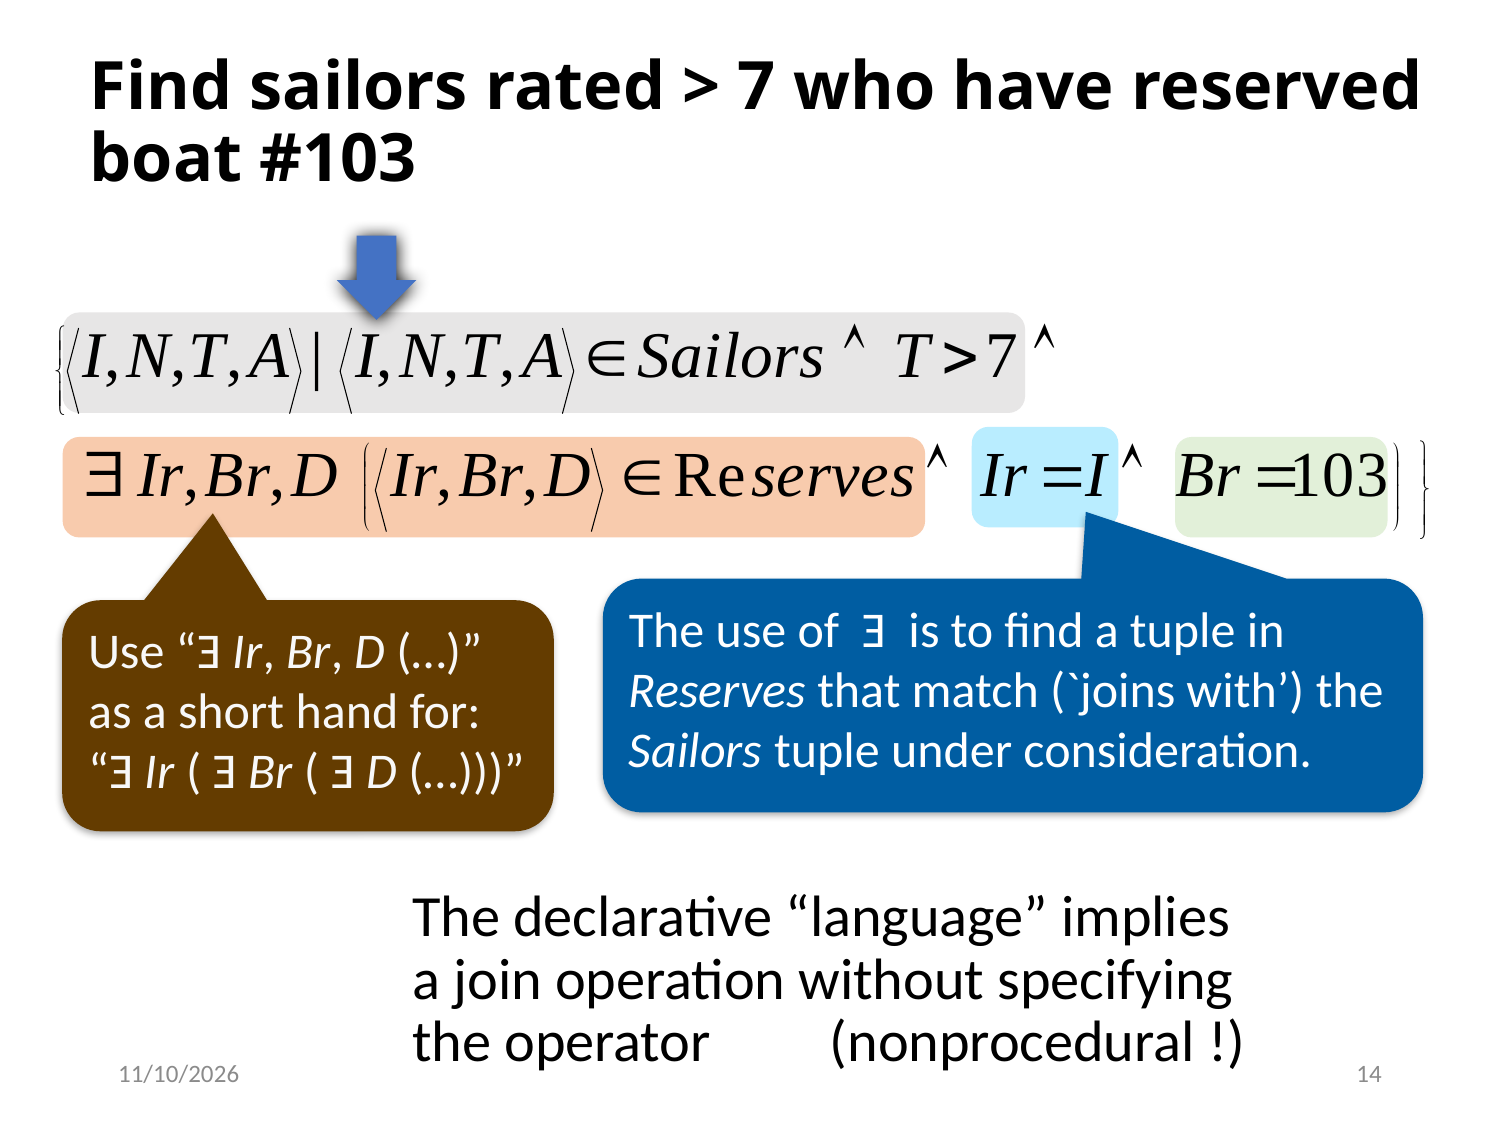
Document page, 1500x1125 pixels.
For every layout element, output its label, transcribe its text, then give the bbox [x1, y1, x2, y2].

text_box [334, 234, 419, 320]
text_box [65, 312, 352, 320]
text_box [50, 320, 1450, 563]
text_box [401, 312, 1023, 320]
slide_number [103, 1042, 441, 1103]
text_box Use “Ǝ Ir, Br, D (…)” as a short hand for: “Ǝ Ir ( Ǝ Br ( Ǝ D (…)))” [62, 563, 554, 832]
text_box The use of Ǝ is to find a tuple in Reserves that match (`joins with’) the Sailors tuple under consideration. [602, 563, 1424, 813]
title Find sailors rated > 7 who have reserved boat #103 [74, 33, 1475, 215]
text_box The declarative “language” implies a join operation without specifying the operator (nonprocedural !) [397, 878, 1282, 1081]
slide_number 14 [1059, 1042, 1397, 1103]
